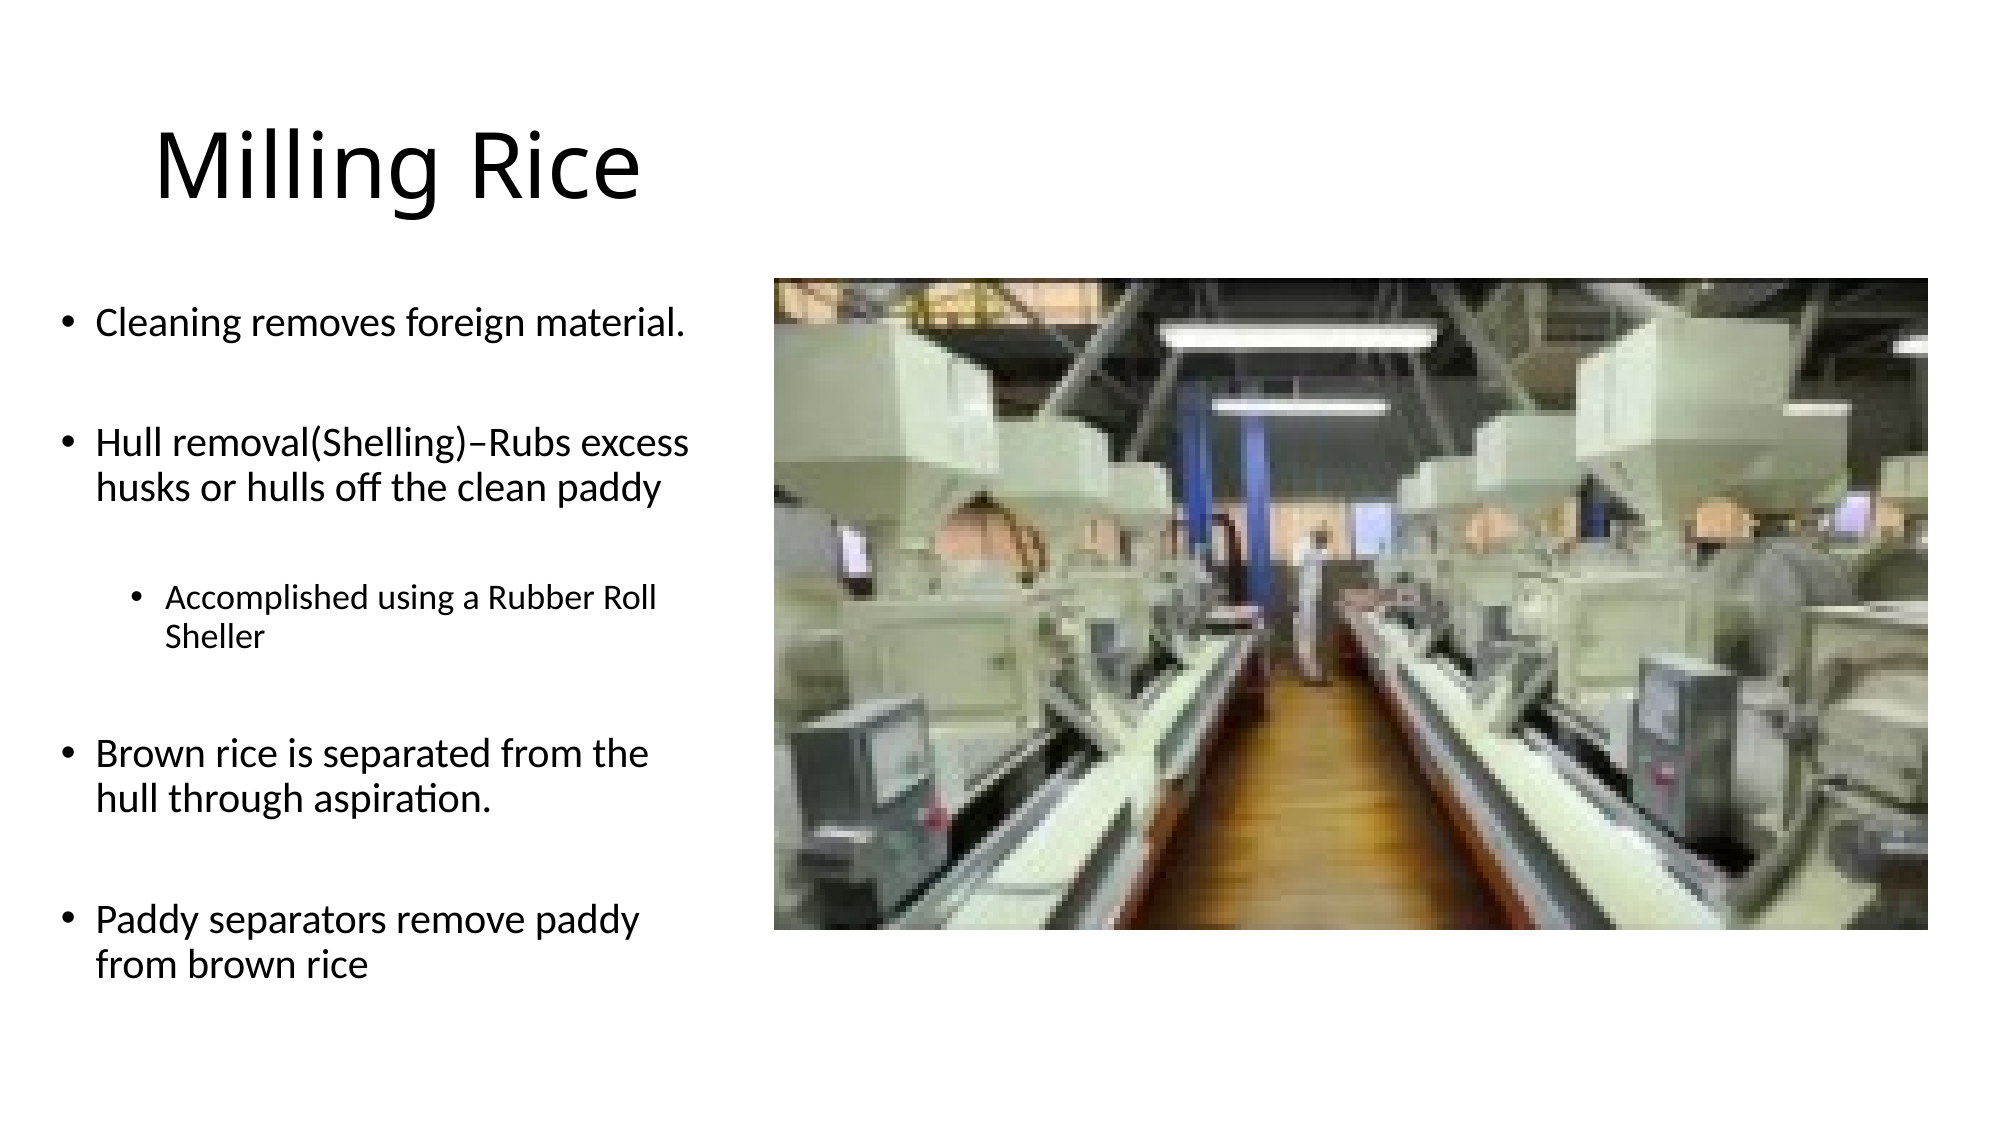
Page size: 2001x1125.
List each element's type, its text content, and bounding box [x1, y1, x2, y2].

list Cleaning removes foreign material. Hull removal(Shelling)–Rubs excess husks or hulls off the clean paddy Accomplished using a Rubber Roll Sheller Brown rice is separated from the hull through aspiration. Paddy separators remove paddy from brown rice [45, 292, 725, 1066]
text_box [773, 277, 1929, 930]
title Milling Rice [137, 59, 1863, 278]
